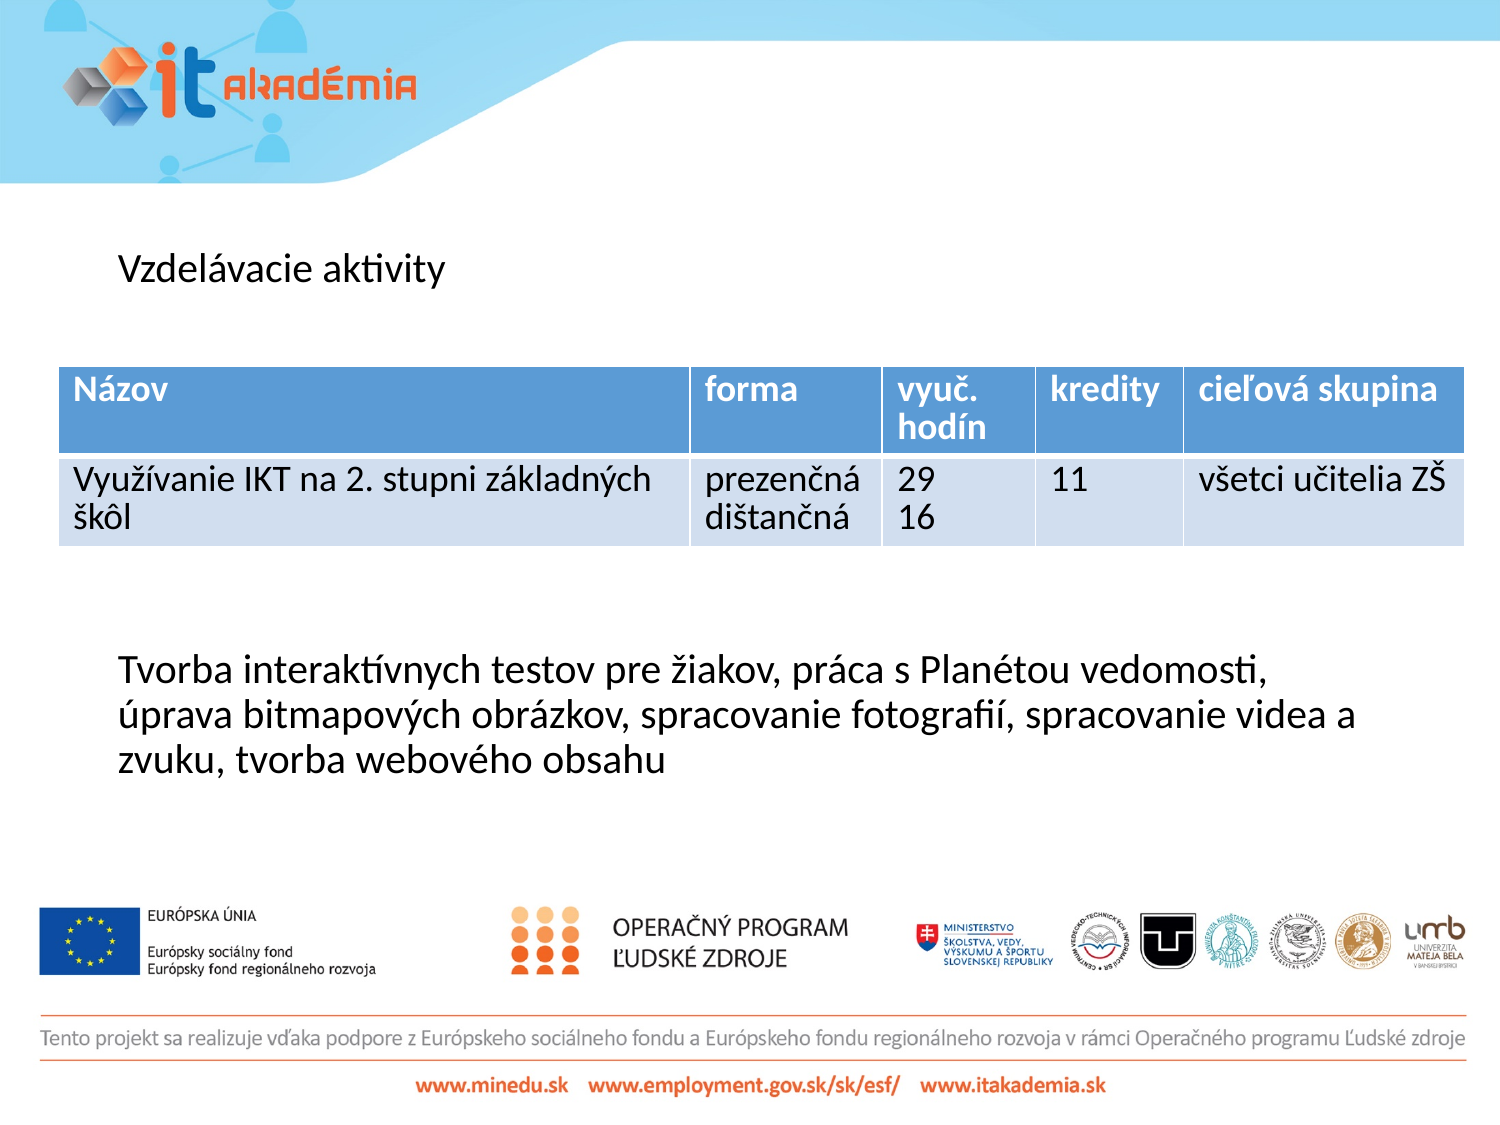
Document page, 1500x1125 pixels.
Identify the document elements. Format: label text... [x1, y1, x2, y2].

table_header kredity [1036, 367, 1183, 453]
table_cell všetci učitelia ZŠ [1184, 459, 1464, 546]
table_header cieľová skupina [1184, 367, 1464, 453]
table_cell 29 16 [883, 459, 1035, 546]
table_header forma [691, 367, 881, 453]
table_cell 11 [1036, 459, 1183, 546]
list Vzdelávacie aktivity Tvorba interaktívnych testov pre žiakov, práca s Planétou vedomosti, úprava bitmapových obrázkov, spracovanie fotografií, spracovanie videa a zvuku, tvorba webového obsahu [103, 239, 1397, 365]
table_cell prezenčnádištančná [691, 459, 881, 546]
picture [0, 0, 1500, 1125]
table_header Názov [59, 367, 689, 453]
table_cell Využívanie IKT na 2. stupni základných škôl [59, 459, 689, 546]
list Vzdelávacie aktivity Tvorba interaktívnych testov pre žiakov, práca s Planétou vedomosti, úprava bitmapových obrázkov, spracovanie fotografií, spracovanie videa a zvuku, tvorba webového obsahu [103, 548, 1397, 915]
table_header vyuč. hodín [883, 367, 1035, 453]
